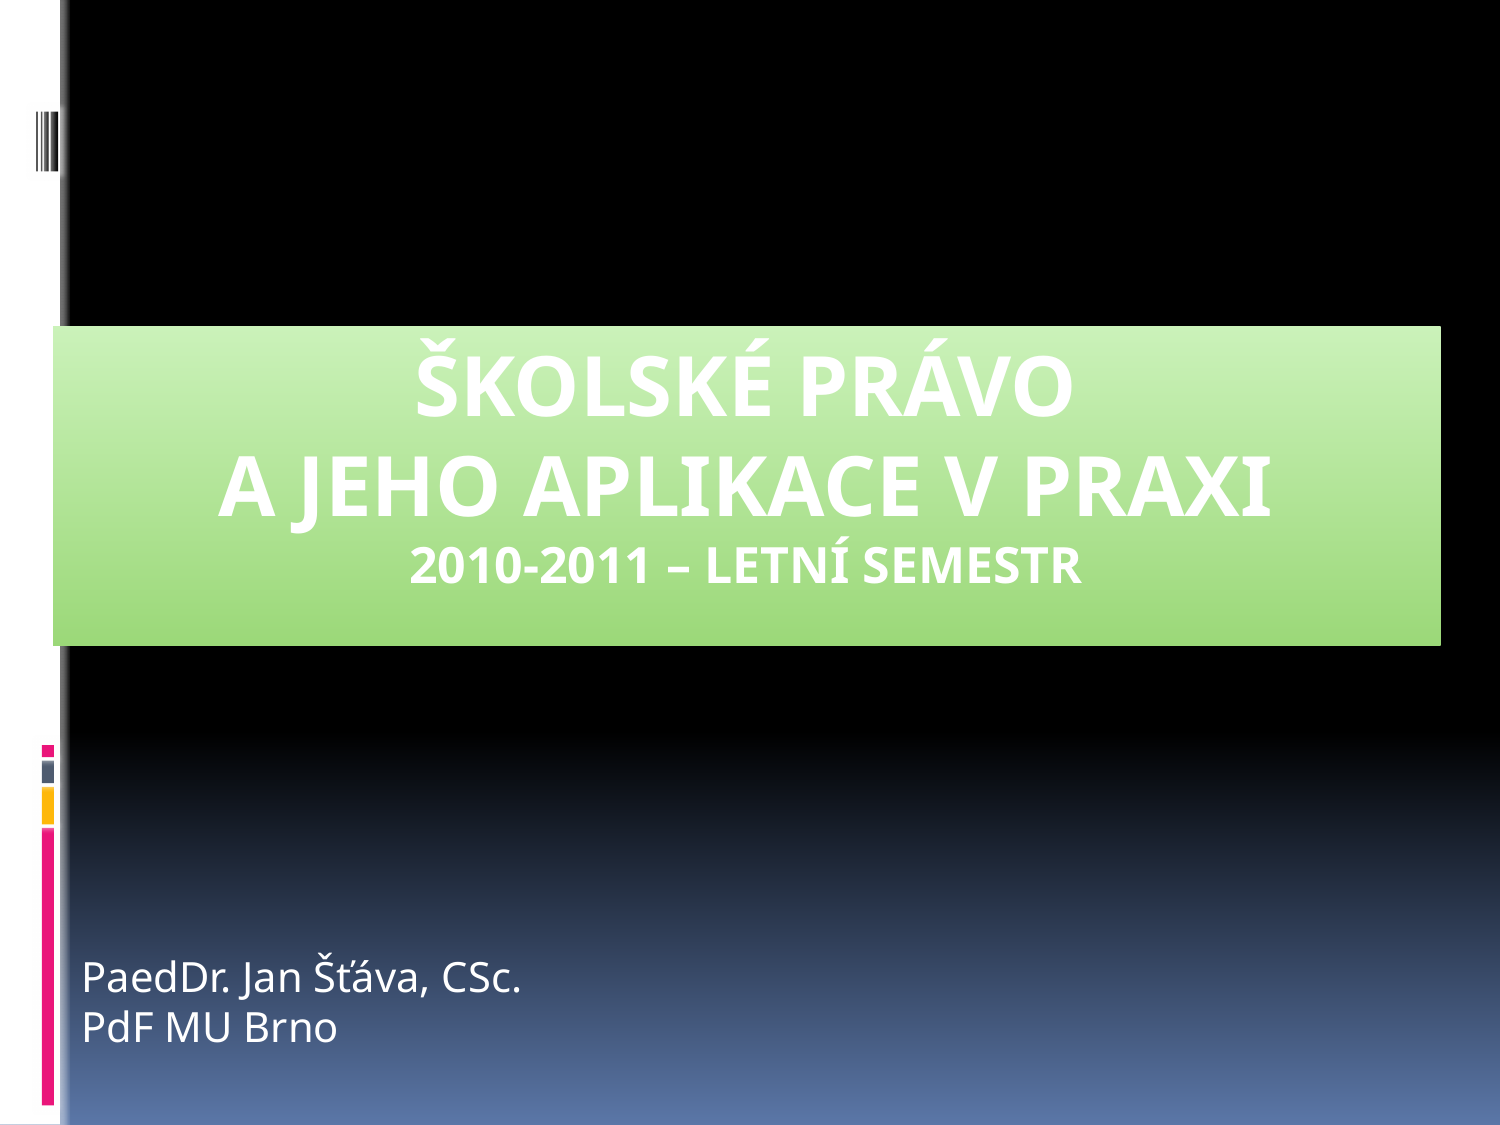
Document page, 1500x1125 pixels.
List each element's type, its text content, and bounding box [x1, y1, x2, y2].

subtitle PaedDr. Jan Šťáva, CSc. PdF MU Brno [64, 881, 1453, 1059]
title Školské právo a jeho aplikace v praxi 2010-2011 – letní semestr [53, 326, 1441, 646]
